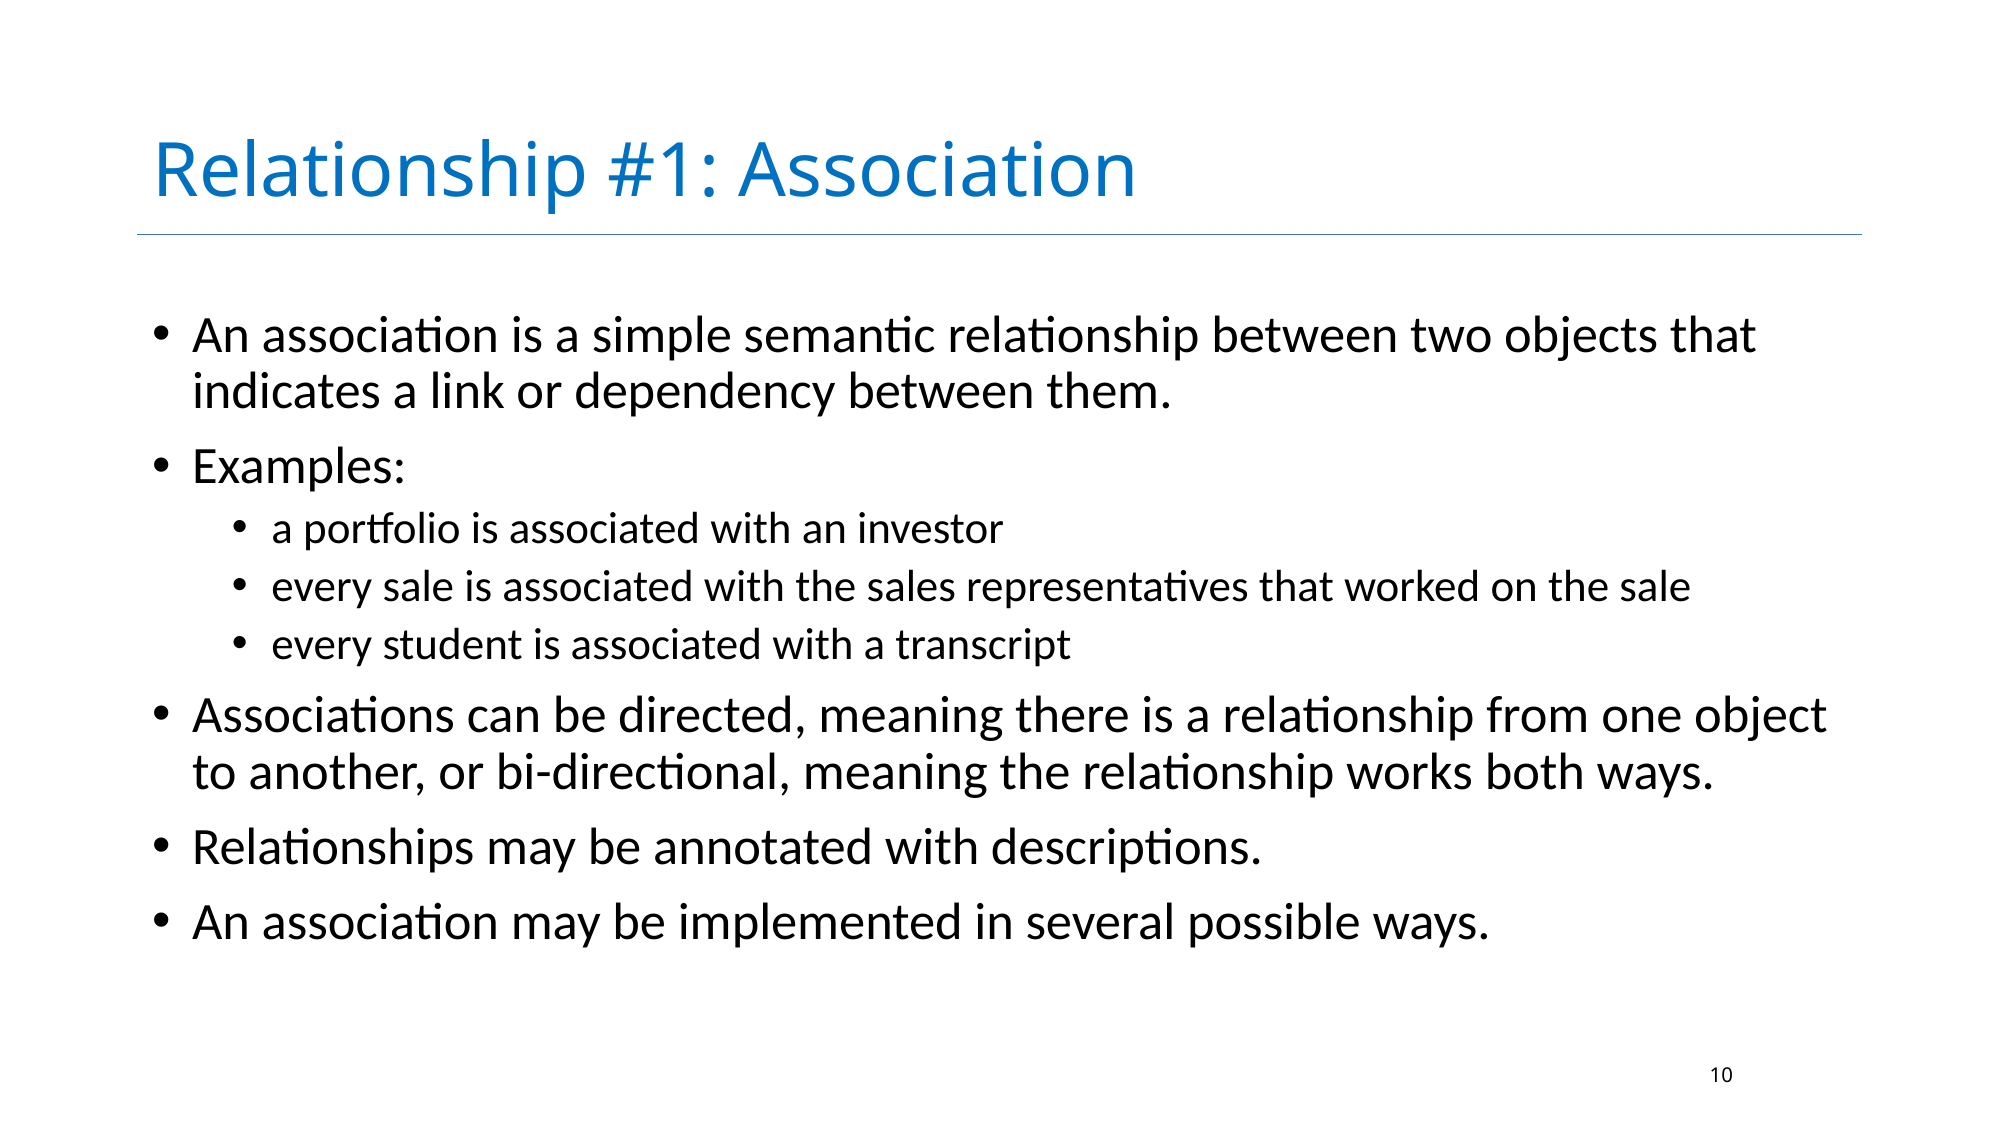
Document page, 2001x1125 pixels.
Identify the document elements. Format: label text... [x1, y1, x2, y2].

title Relationship #1: Association [137, 3, 1863, 221]
text_box 10 [1626, 1055, 1739, 1096]
list An association is a simple semantic relationship between two objects that indicates a link or dependency between them. Examples: a portfolio is associated with an investor every sale is associated with the sales representatives that worked on the sale every student is associated with a transcript Associations can be directed, meaning there is a relationship from one object to another, or bi-directional, meaning the relationship works both ways. Relationships may be annotated with descriptions. An association may be implemented in several possible ways. [137, 299, 1863, 1014]
